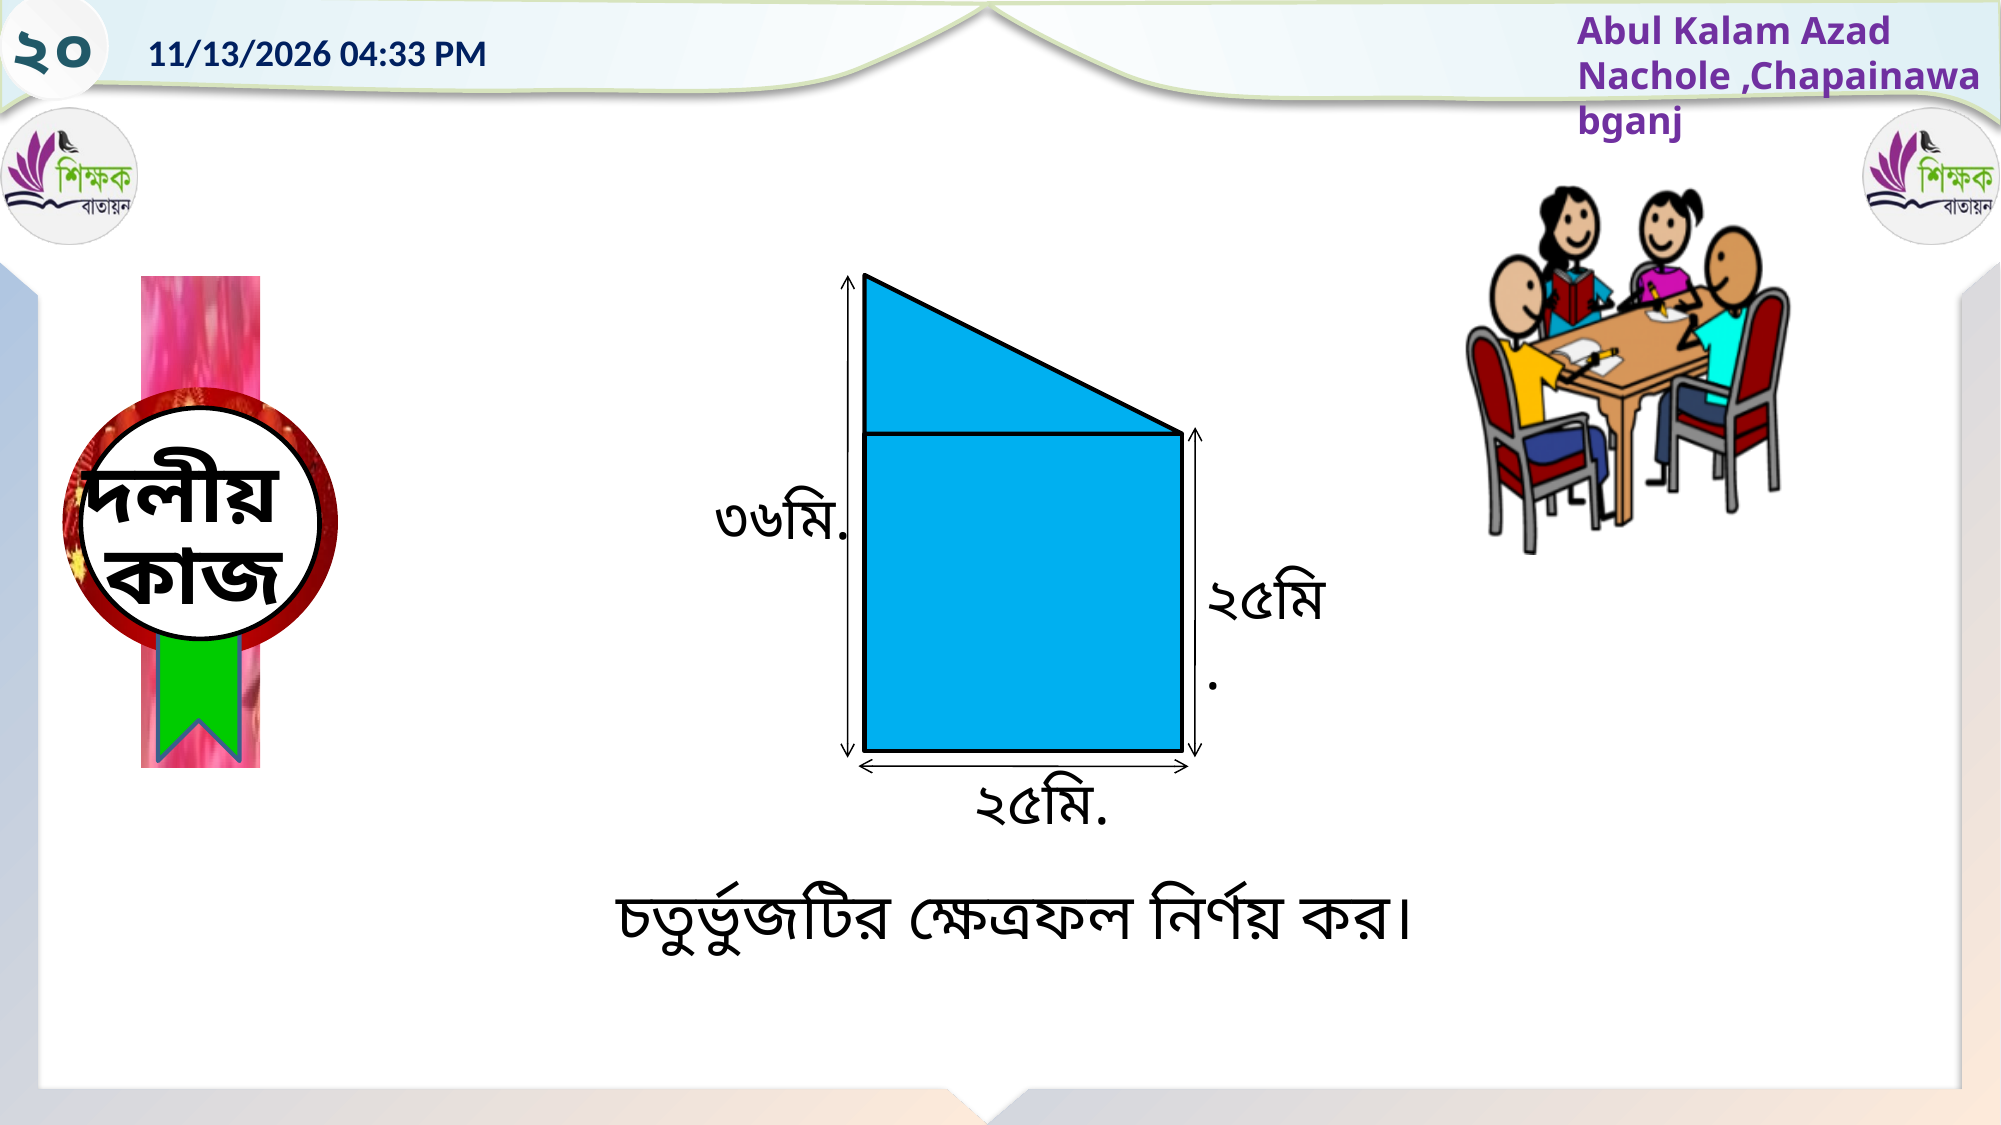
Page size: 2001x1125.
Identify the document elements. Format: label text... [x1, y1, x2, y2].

picture [1456, 184, 1799, 555]
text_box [62, 276, 339, 769]
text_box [699, 274, 1343, 846]
text_box চতুর্ভুজটির ক্ষেত্রফল নির্ণয় কর। [378, 867, 1652, 962]
picture [0, 107, 138, 245]
text_box ২০ [0, 0, 127, 95]
picture [1862, 107, 2000, 245]
